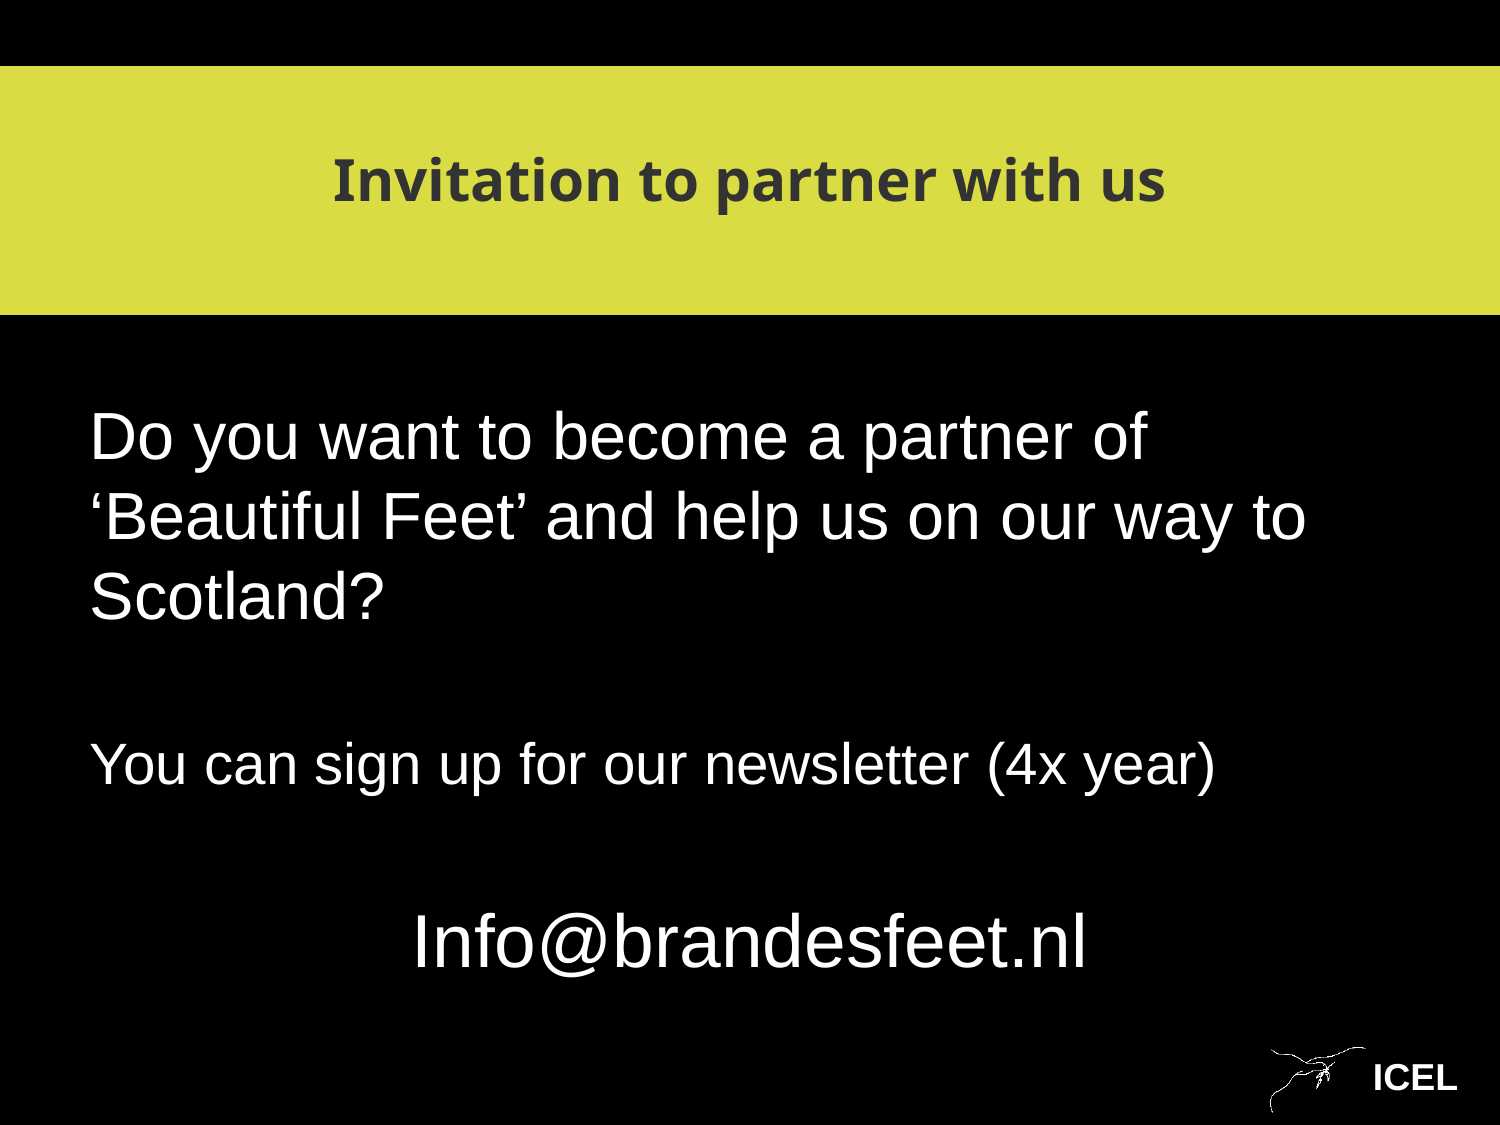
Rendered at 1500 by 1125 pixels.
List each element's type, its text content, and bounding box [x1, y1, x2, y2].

text_box Invitation to partner with us [0, 66, 1500, 315]
picture [1269, 1046, 1366, 1113]
list Do you want to become a partner of ‘Beautiful Feet’ and help us on our way to Scotland? You can sign up for our newsletter (4x year) Info@brandesfeet.nl [75, 385, 1425, 1005]
